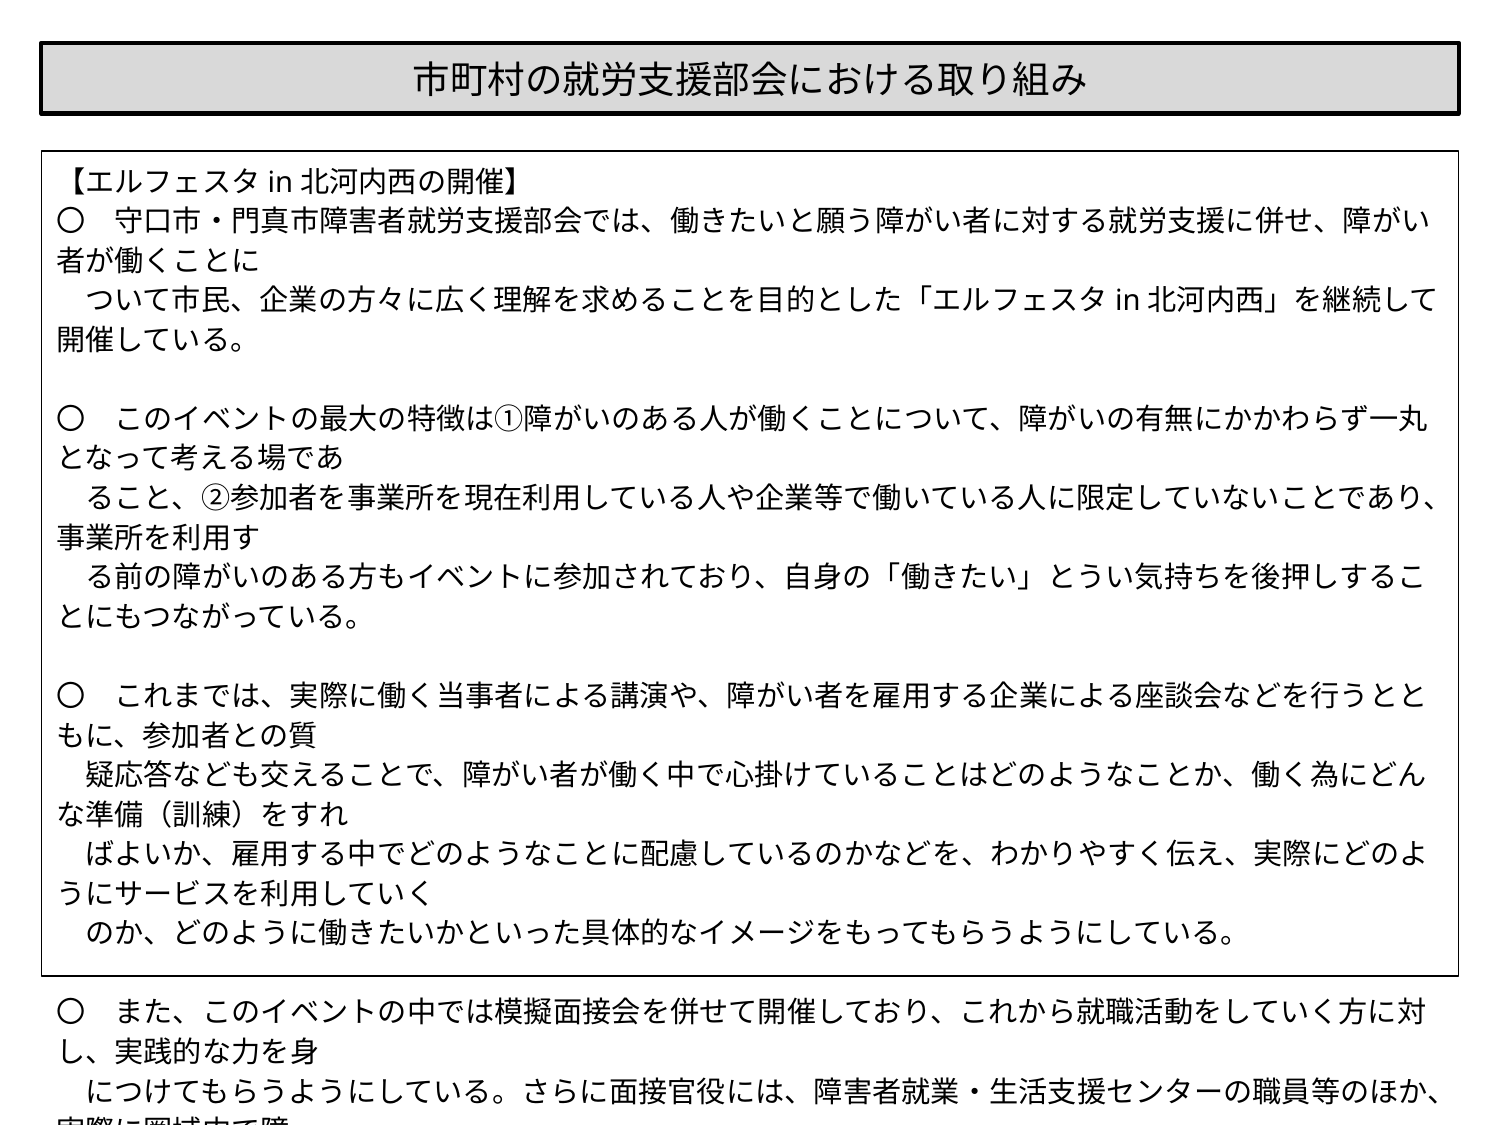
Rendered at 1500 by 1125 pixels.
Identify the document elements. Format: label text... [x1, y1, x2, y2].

text_box 市町村の就労支援部会における取り組み [39, 41, 1461, 116]
text_box 【エルフェスタin北河内西の開催】 〇 守口市・門真市障害者就労支援部会では、働きたいと願う障がい者に対する就労支援に併せ、障がい者が働くことに ついて市民、企業の方々に広く理解を求めることを目的とした「エルフェスタin北河内西」を継続して開催している。 〇 このイベントの最大の特徴は①障がいのある人が働くことについて、障がいの有無にかかわらず一丸となって考える場であ ること、②参加者を事業所を現在利用している人や企業等で働いている人に限定していないことであり、事業所を利用す る前の障がいのある方もイベントに参加されており、自身の「働きたい」とうい気持ちを後押しすることにもつながっている。 〇 これまでは、実際に働く当事者による講演や、障がい者を雇用する企業による座談会などを行うとともに、参加者との質 疑応答なども交えることで、障がい者が働く中で心掛けていることはどのようなことか、働く為にどんな準備（訓練）をすれ ばよいか、雇用する中でどのようなことに配慮しているのかなどを、わかりやすく伝え、実際にどのようにサービスを利用していく のか、どのように働きたいかといった具体的なイメージをもってもらうようにしている。 〇 また、このイベントの中では模擬面接会を併せて開催しており、これから就職活動をしていく方に対し、実践的な力を身 につけてもらうようにしている。さらに面接官役には、障害者就業・生活支援センターの職員等のほか、実際に圏域内で障 がい者を雇用している企業の方に来てもらい、模擬面接を受けた障がいのある方に対し、企業の目線による助言が行える ようにしている。 〇 このように、圏域内の障がいのある方、支援者、企業が一堂に会し、一緒に障がい者が働くことについて考える場を設け ることで、圏域全体としての就労支援を進めている。 [39, 149, 1461, 978]
